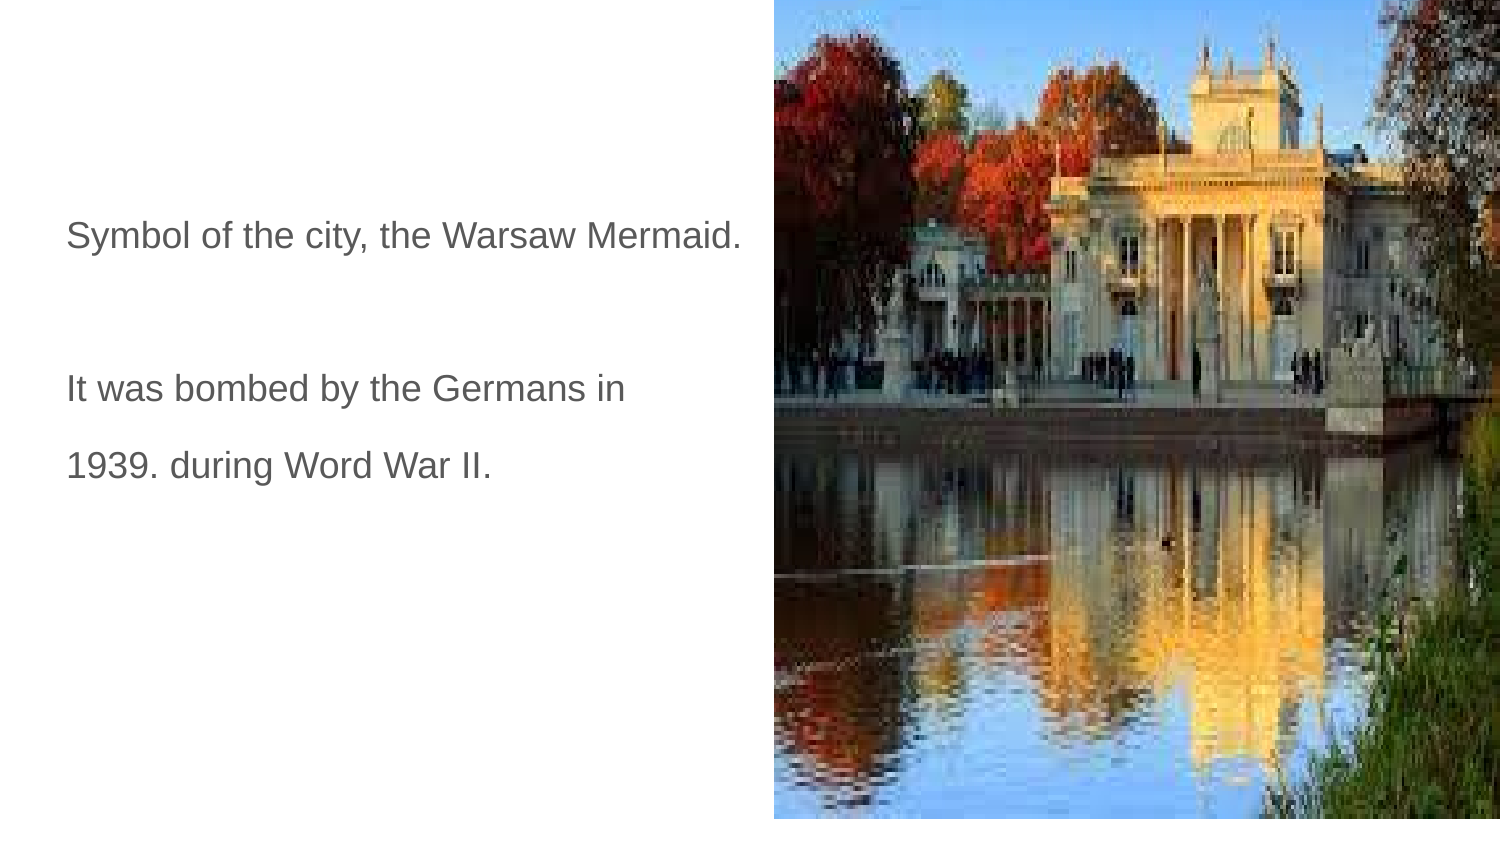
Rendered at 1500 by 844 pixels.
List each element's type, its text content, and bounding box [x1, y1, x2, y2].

list Symbol of the city, the Warsaw Mermaid. It was bombed by the Germans in 1939. during Word War II. [51, 189, 769, 750]
picture [774, 0, 1500, 819]
